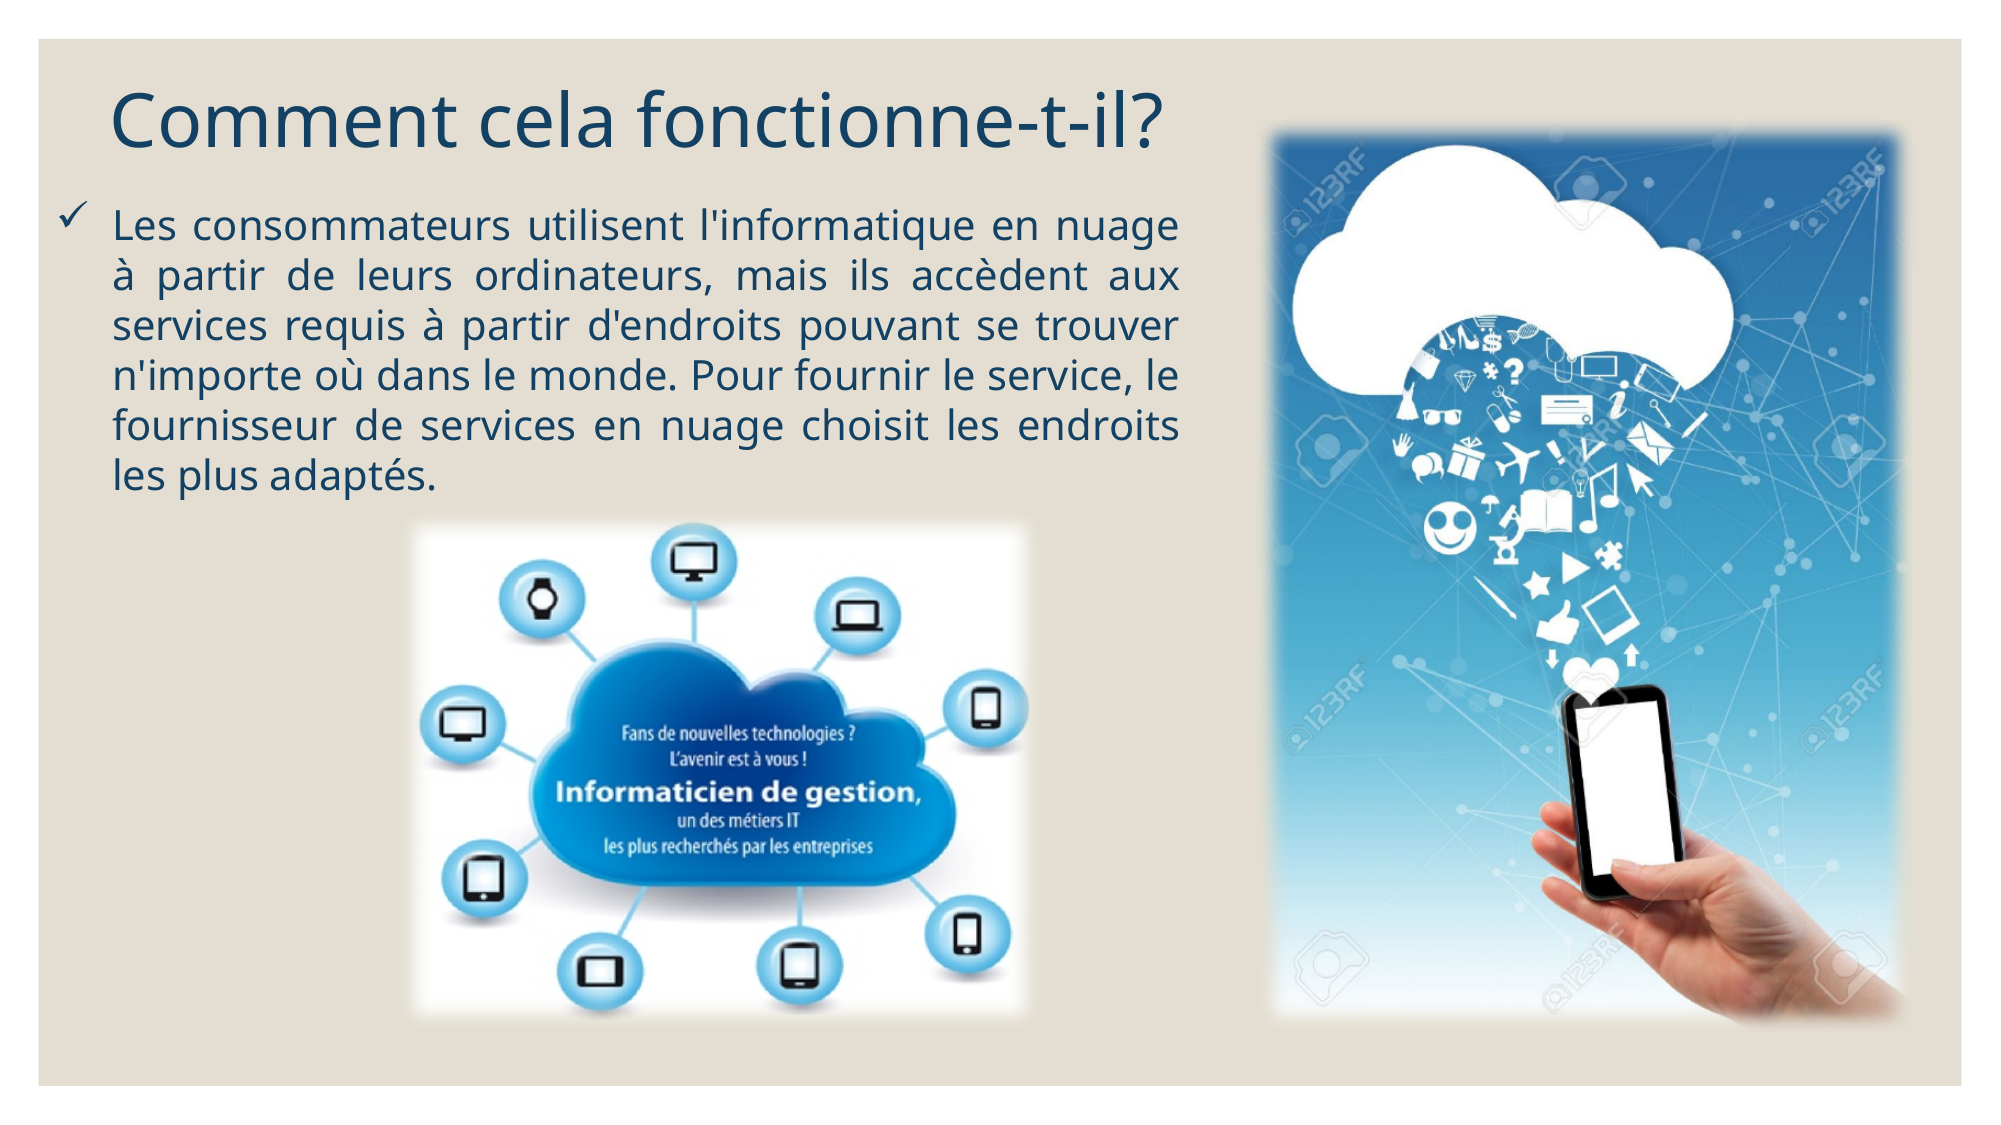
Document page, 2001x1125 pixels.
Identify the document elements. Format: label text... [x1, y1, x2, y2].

picture [396, 507, 1043, 1033]
text_box Les consommateurs utilisent l'informatique en nuage à partir de leurs ordinateurs, mais ils accèdent aux services requis à partir d'endroits pouvant se trouver n'importe où dans le monde. Pour fournir le service, le fournisseur de services en nuage choisit les endroits les plus adaptés. [41, 191, 1196, 556]
text_box Comment cela fonctionne-t-il? [94, 64, 1785, 170]
picture [1256, 117, 1915, 1033]
